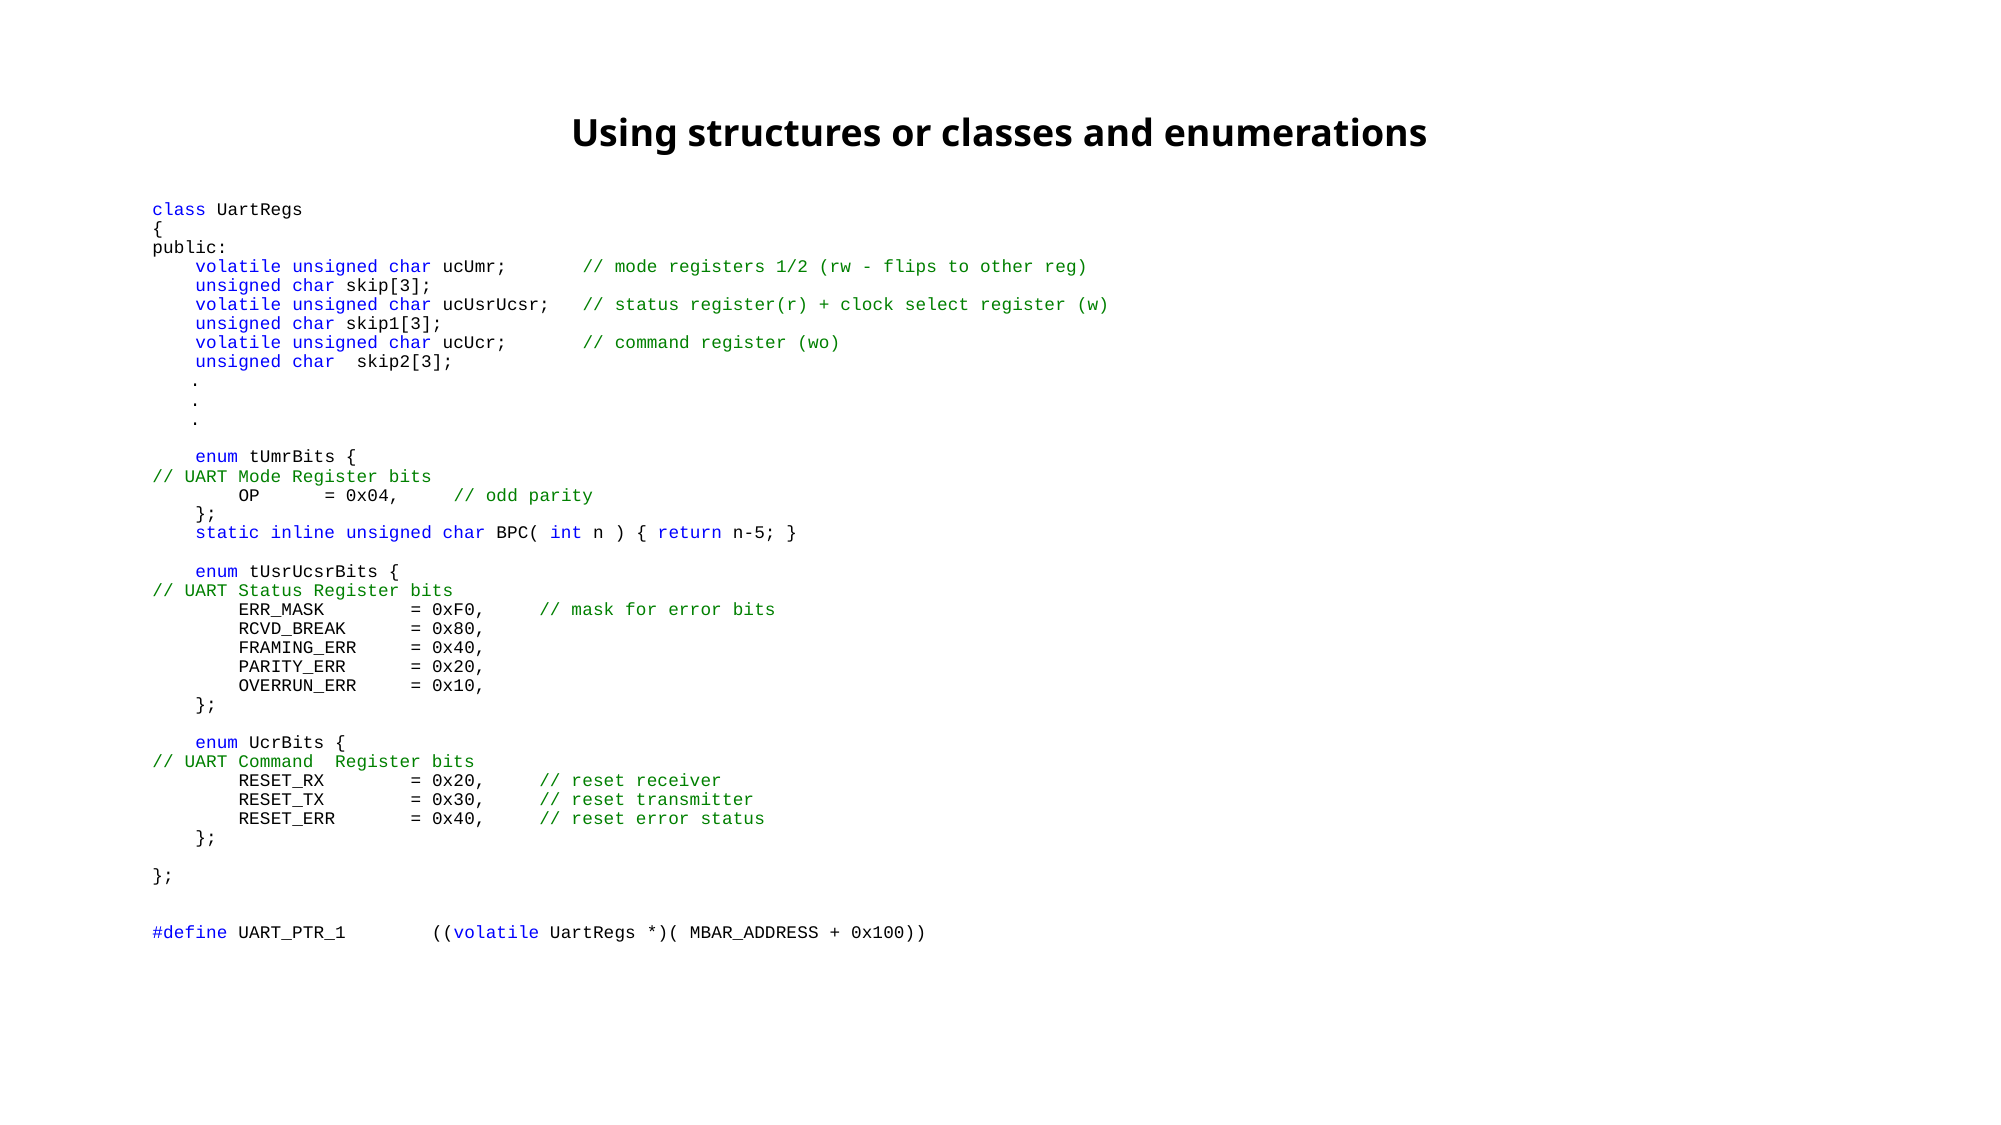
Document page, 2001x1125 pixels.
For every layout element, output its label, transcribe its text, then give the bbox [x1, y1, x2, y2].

list class UartRegs { public: volatile unsigned char ucUmr; // mode registers 1/2 (rw - flips to other reg) unsigned char skip[3]; volatile unsigned char ucUsrUcsr; // status register(r) + clock select register (w) unsigned char skip1[3]; volatile unsigned char ucUcr; // command register (wo) unsigned char skip2[3]; . . . enum tUmrBits { // UART Mode Register bits OP = 0x04, // odd parity }; static inline unsigned char BPC( int n ) { return n-5; } enum tUsrUcsrBits { // UART Status Register bits ERR_MASK = 0xF0, // mask for error bits RCVD_BREAK = 0x80, FRAMING_ERR = 0x40, PARITY_ERR = 0x20, OVERRUN_ERR = 0x10, }; enum UcrBits { // UART Command Register bits RESET_RX = 0x20, // reset receiver RESET_TX = 0x30, // reset transmitter RESET_ERR = 0x40, // reset error status }; }; #define UART_PTR_1 ((volatile UartRegs *)( MBAR_ADDRESS + 0x100)) [137, 193, 1863, 1005]
title Using structures or classes and enumerations [137, 65, 1863, 193]
